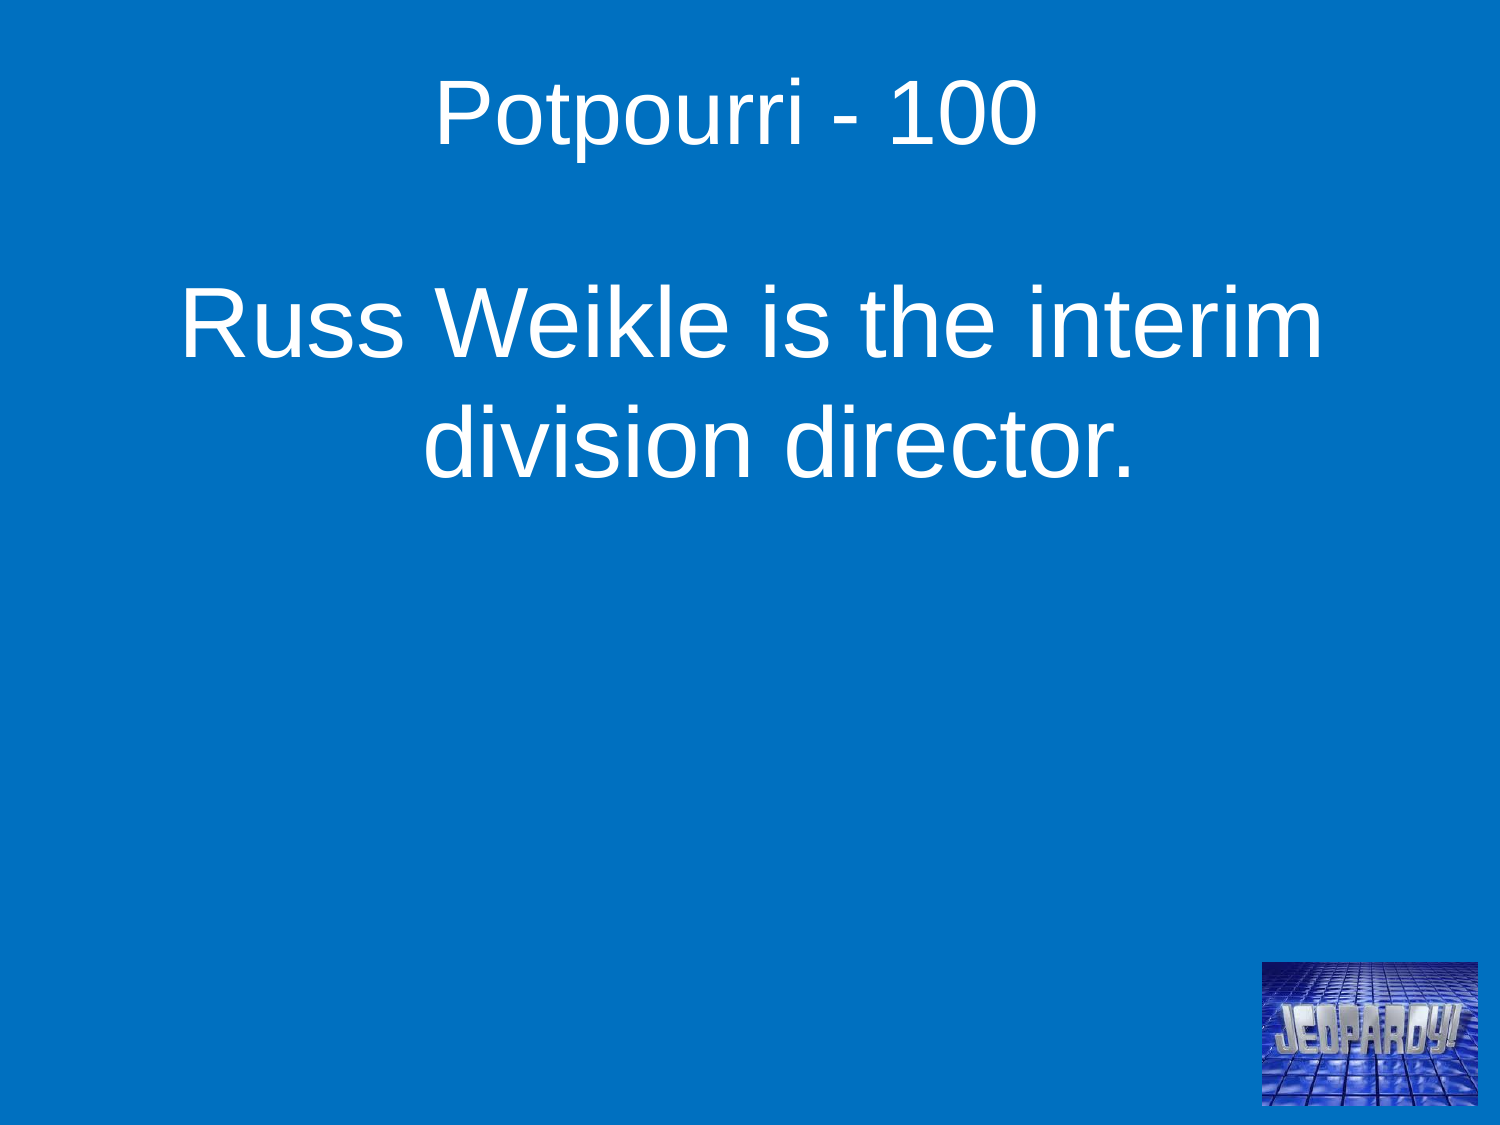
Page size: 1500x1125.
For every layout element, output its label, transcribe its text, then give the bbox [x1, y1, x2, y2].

text_box Russ Weikle is the interim division director. [77, 249, 1428, 588]
text_box Potpourri - 100 [74, 45, 1425, 233]
picture [1262, 962, 1478, 1106]
